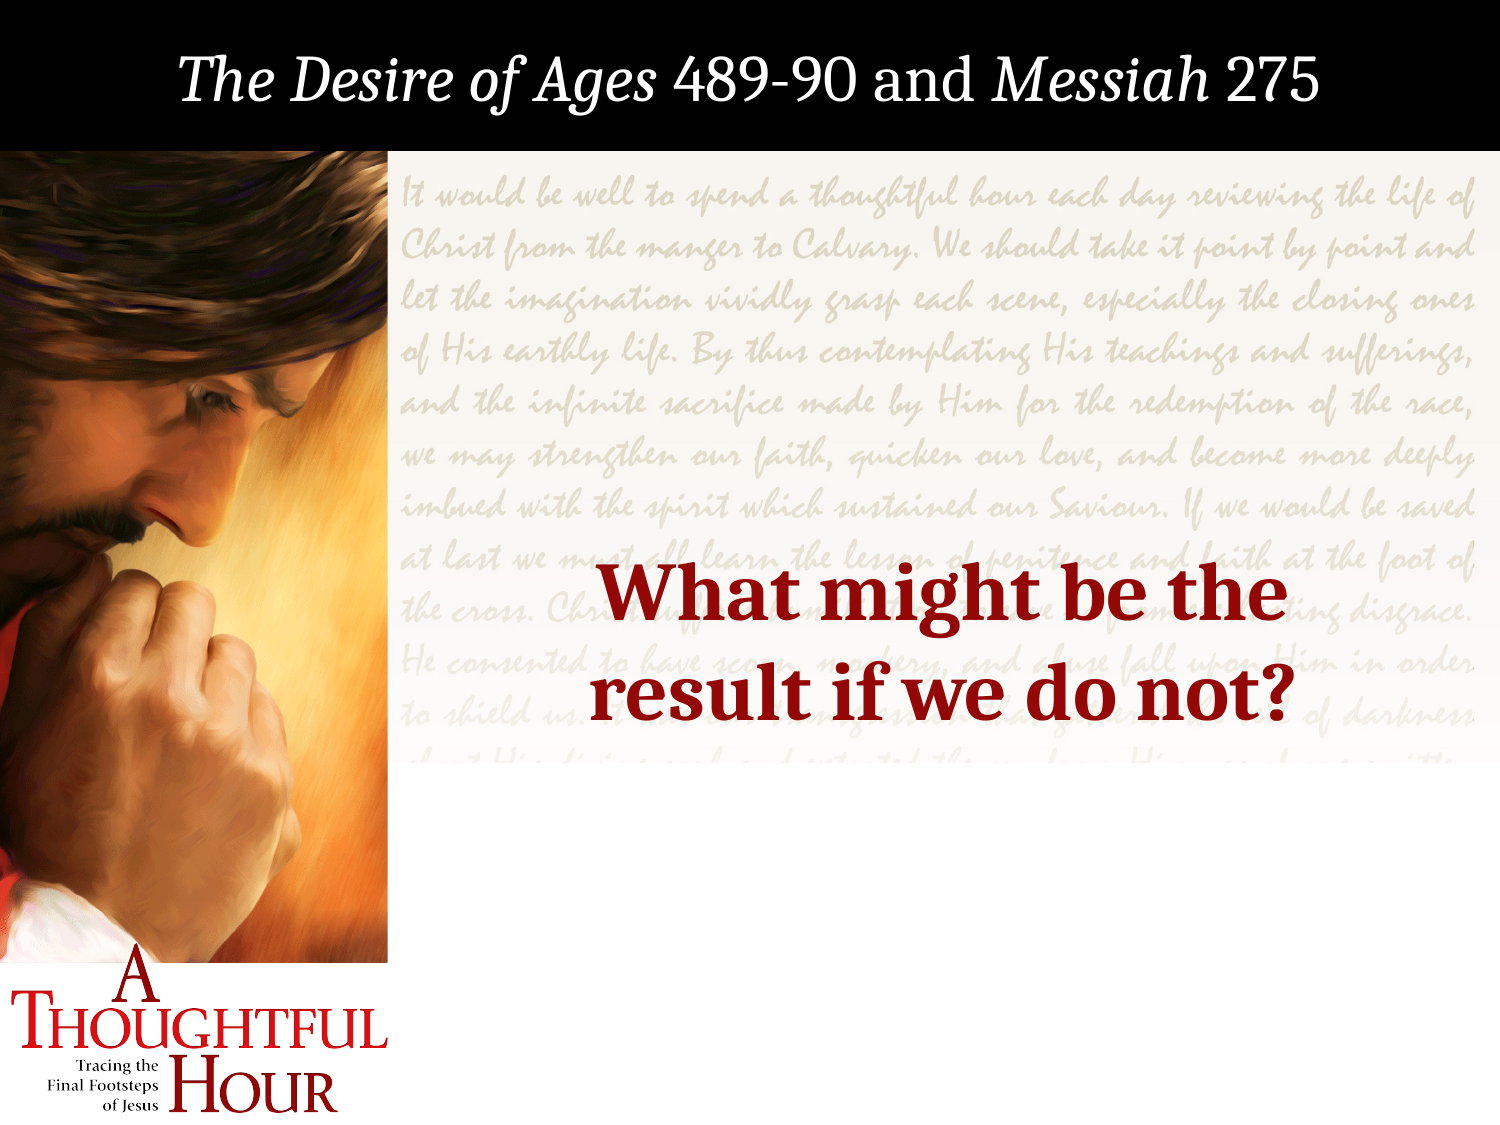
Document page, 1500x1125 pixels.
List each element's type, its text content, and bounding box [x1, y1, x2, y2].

picture [0, 0, 1500, 1113]
list The Desire of Ages 489-90 and Messiah 275 [11, 12, 1488, 138]
list What might be the result if we do not? [450, 200, 1438, 1075]
